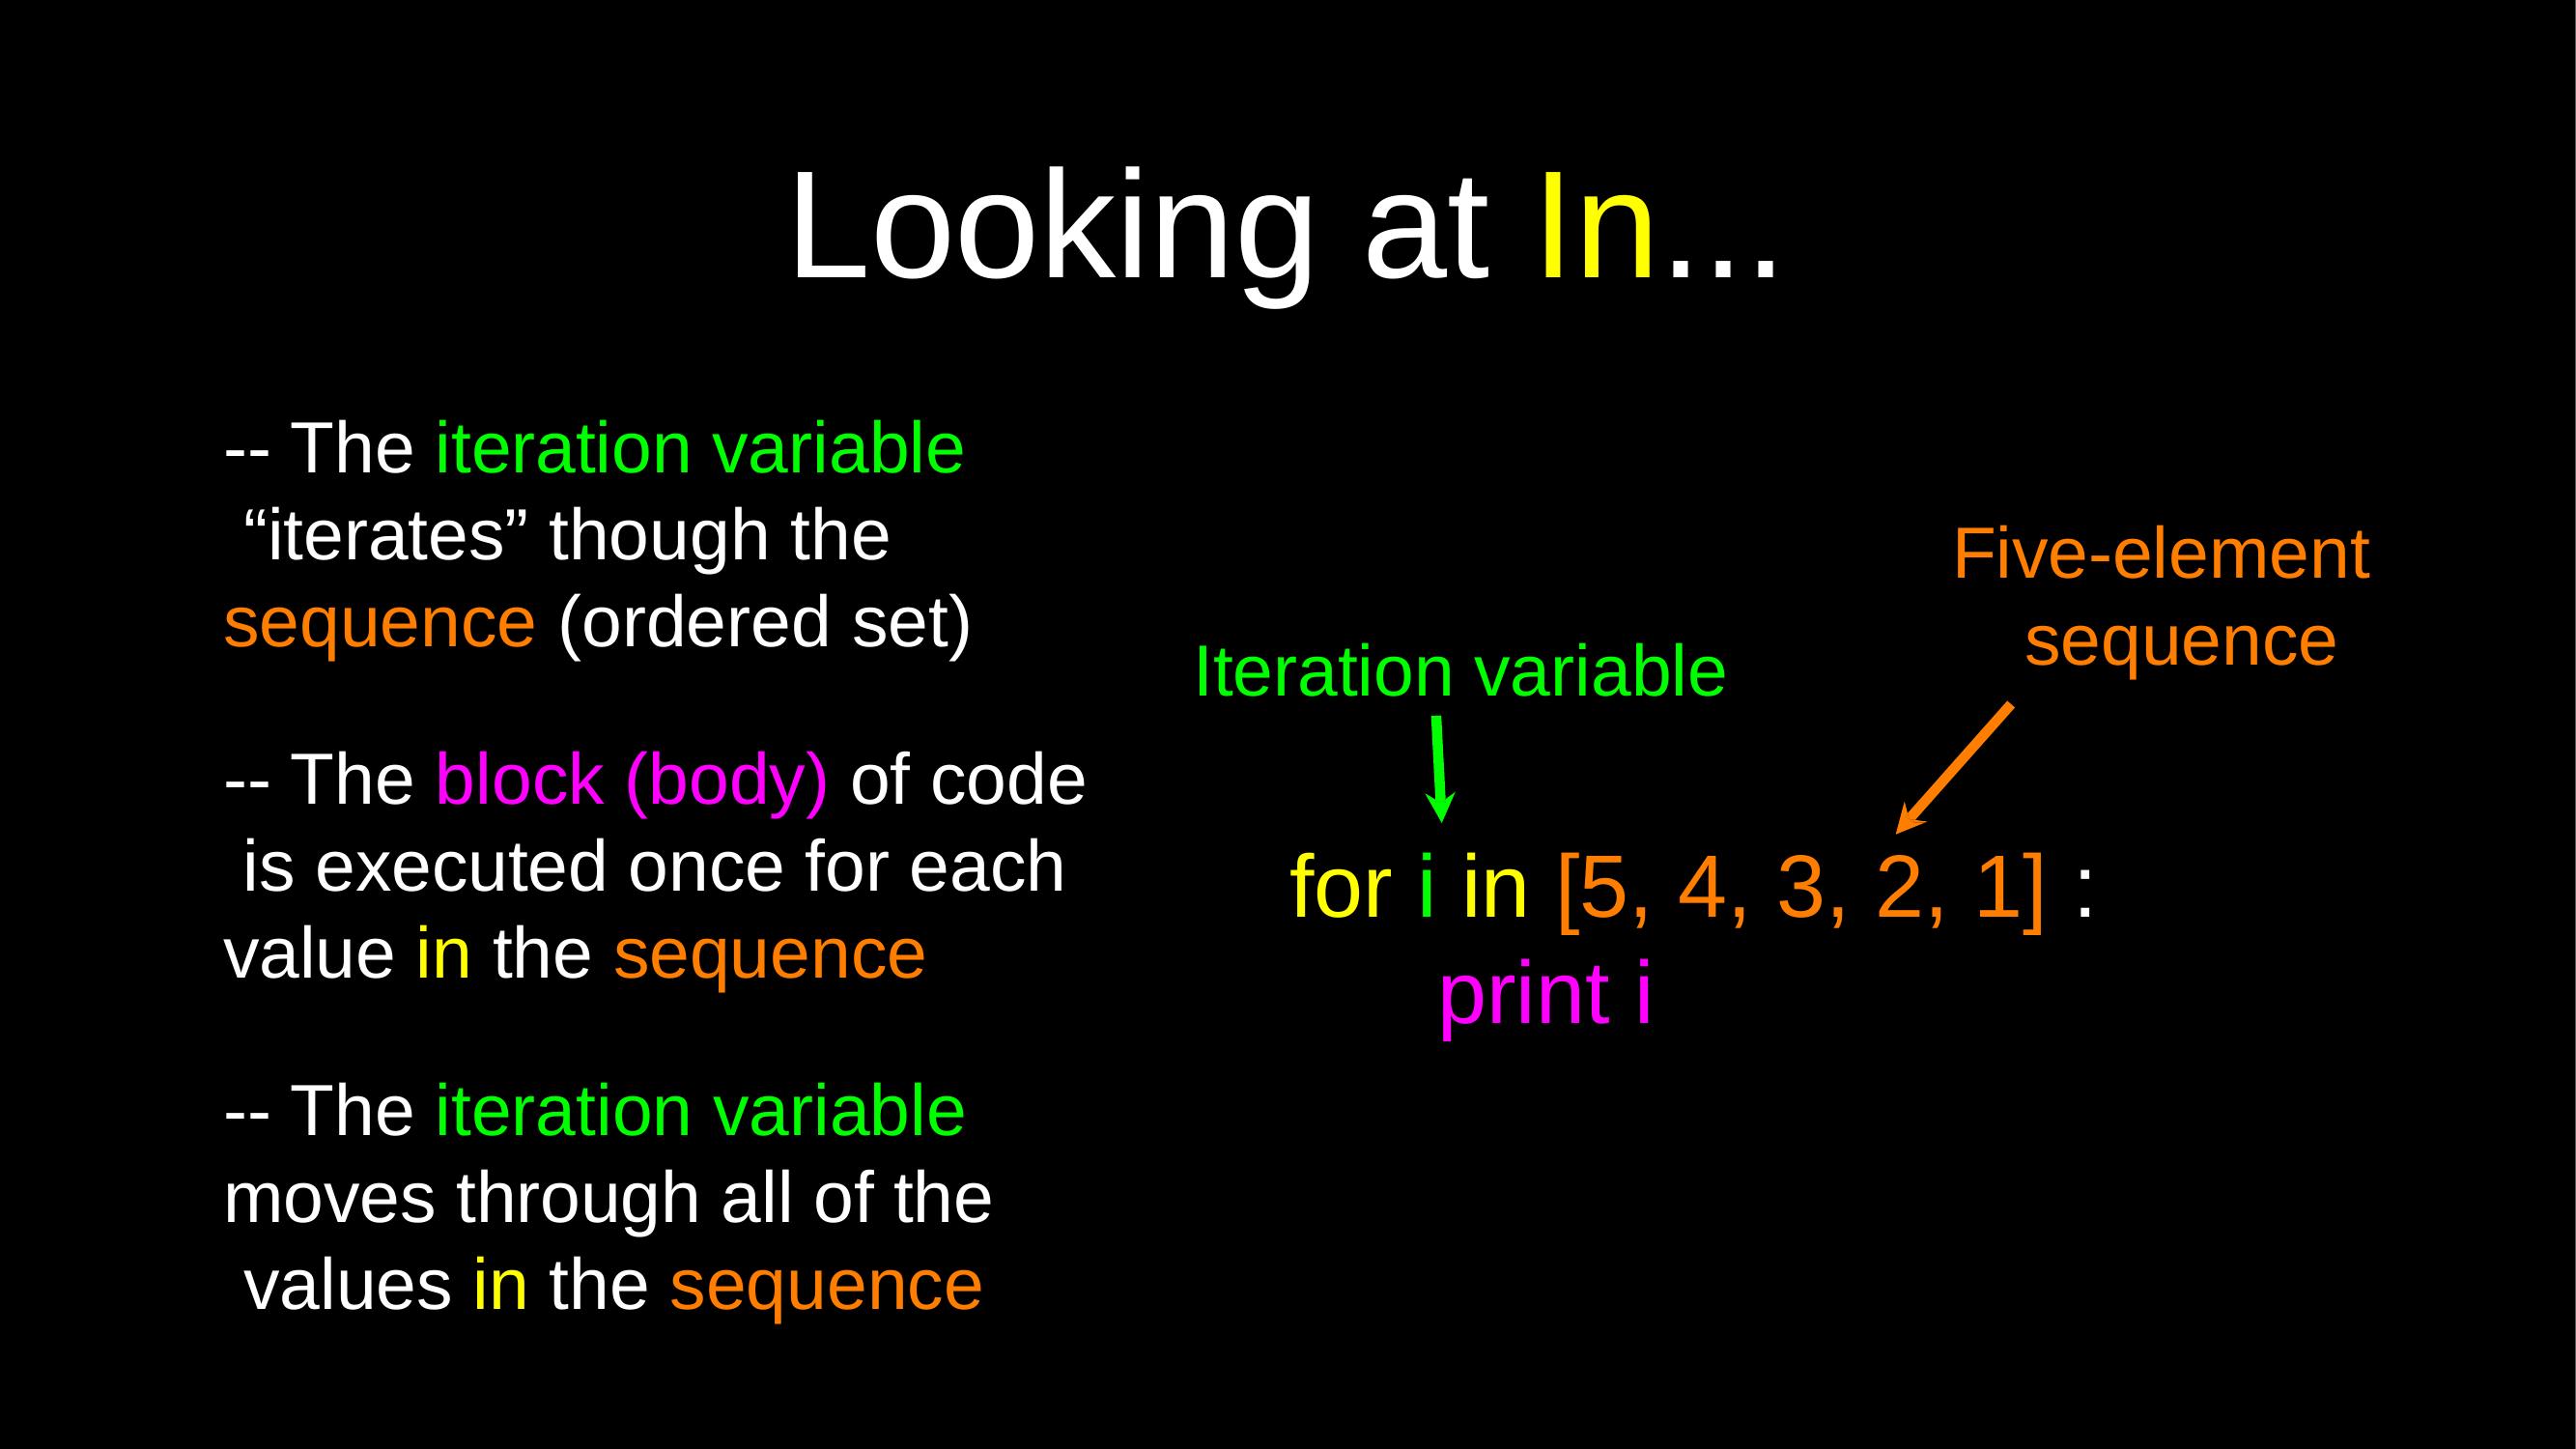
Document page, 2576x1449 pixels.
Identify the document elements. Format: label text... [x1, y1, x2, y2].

title Looking at In... [783, 124, 1791, 367]
text_box Iteration variable [1191, 623, 1732, 711]
text_box -- The iteration variable “iterates” though the sequence (ordered set) -- The block (body) of code is executed once for each value in the sequence -- The iteration variable moves through all of the values in the sequence [221, 400, 1091, 1324]
text_box [1425, 715, 1456, 823]
text_box [1895, 700, 2016, 835]
text_box Five-element sequence [1950, 505, 2374, 680]
text_box for i in [5, 4, 3, 2, 1] : print i [1288, 828, 2101, 1041]
